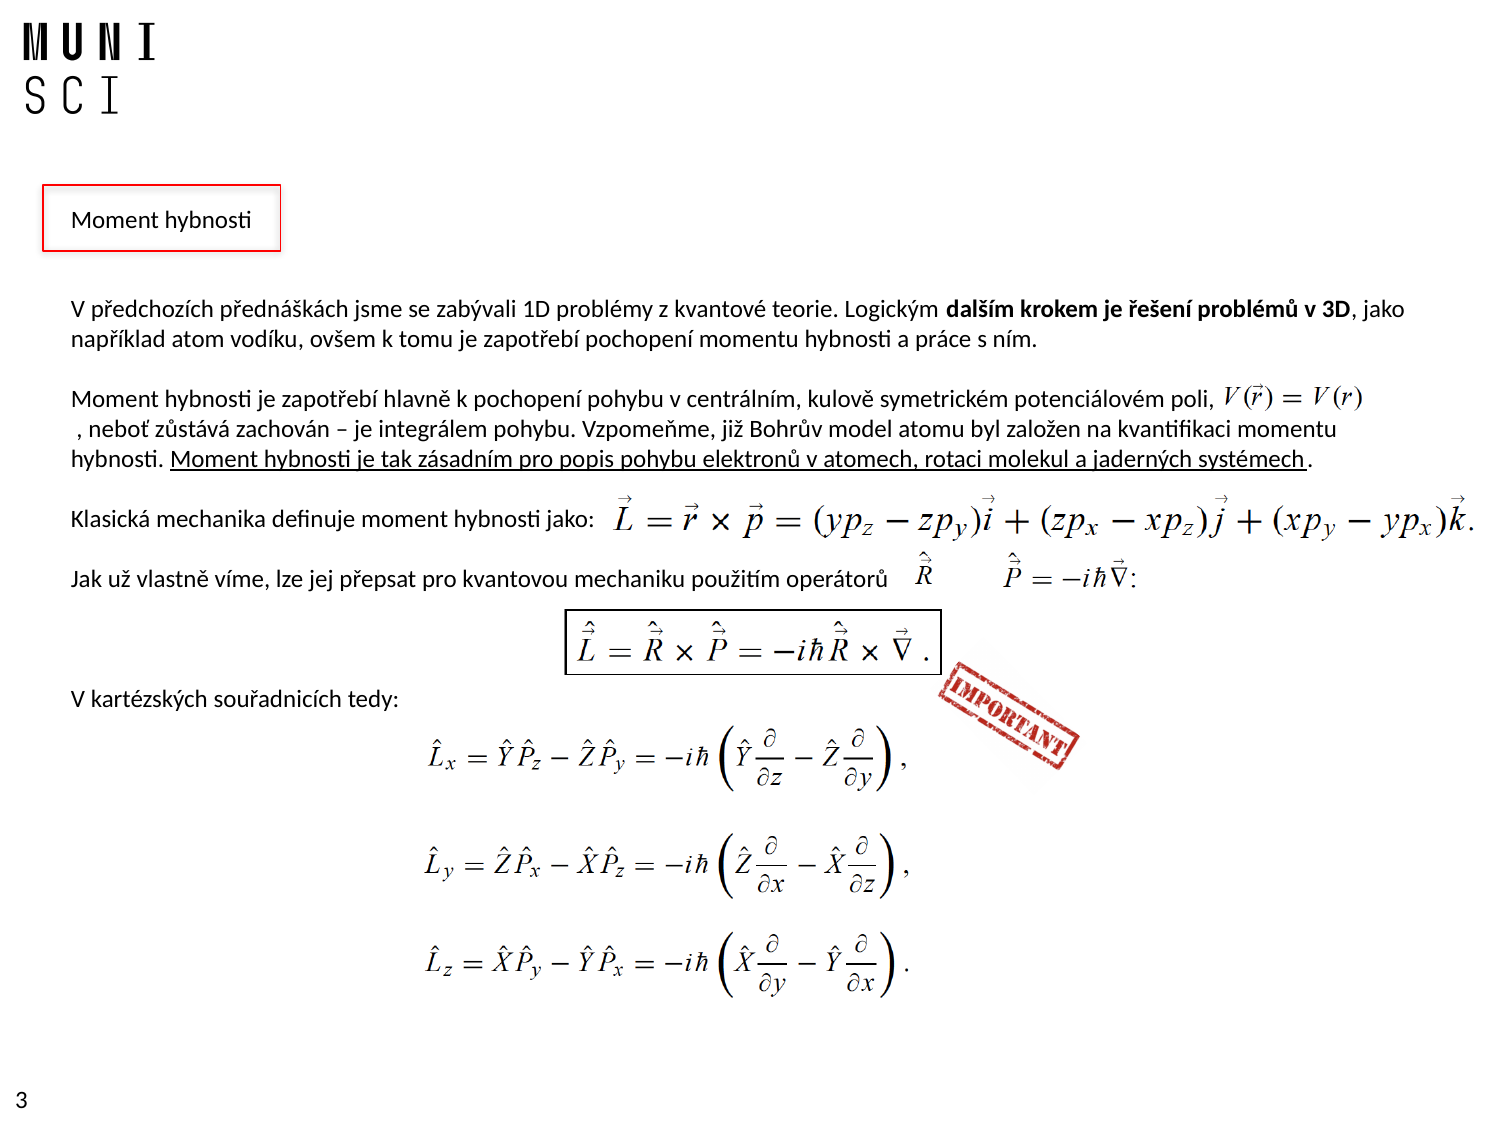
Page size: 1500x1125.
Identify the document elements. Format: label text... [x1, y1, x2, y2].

picture [0, 0, 178, 137]
picture [1222, 380, 1365, 416]
picture [555, 601, 1087, 794]
picture [998, 549, 1140, 600]
text_box 3 [0, 1076, 43, 1122]
picture [914, 548, 934, 590]
picture [606, 487, 1481, 546]
text_box Moment hybnosti V předchozích přednáškách jsme se zabývali 1D problémy z kvantové teorie. Logickým dalším krokem je řešení problémů v 3D, jako například atom vodíku, ovšem k tomu je zapotřebí pochopení momentu hybnosti a práce s ním. Moment hybnosti je zapotřebí hlavně k pochopení pohybu v centrálním, kulově symetrickém potenciálovém poli, , neboť zůstává zachován – je integrálem pohybu. Vzpomeňme, již Bohrův model atomu byl založen na kvantifikaci momentu hybnosti. Moment hybnosti je tak zásadním pro popis pohybu elektronů v atomech, rotaci molekul a jaderných systémech. Klasická mechanika definuje moment hybnosti jako: Jak už vlastně víme, lze jej přepsat pro kvantovou mechaniku použitím operátorů a V kartézských souřadnicích tedy: [55, 195, 1448, 780]
text_box [42, 184, 281, 252]
picture [419, 721, 916, 1007]
